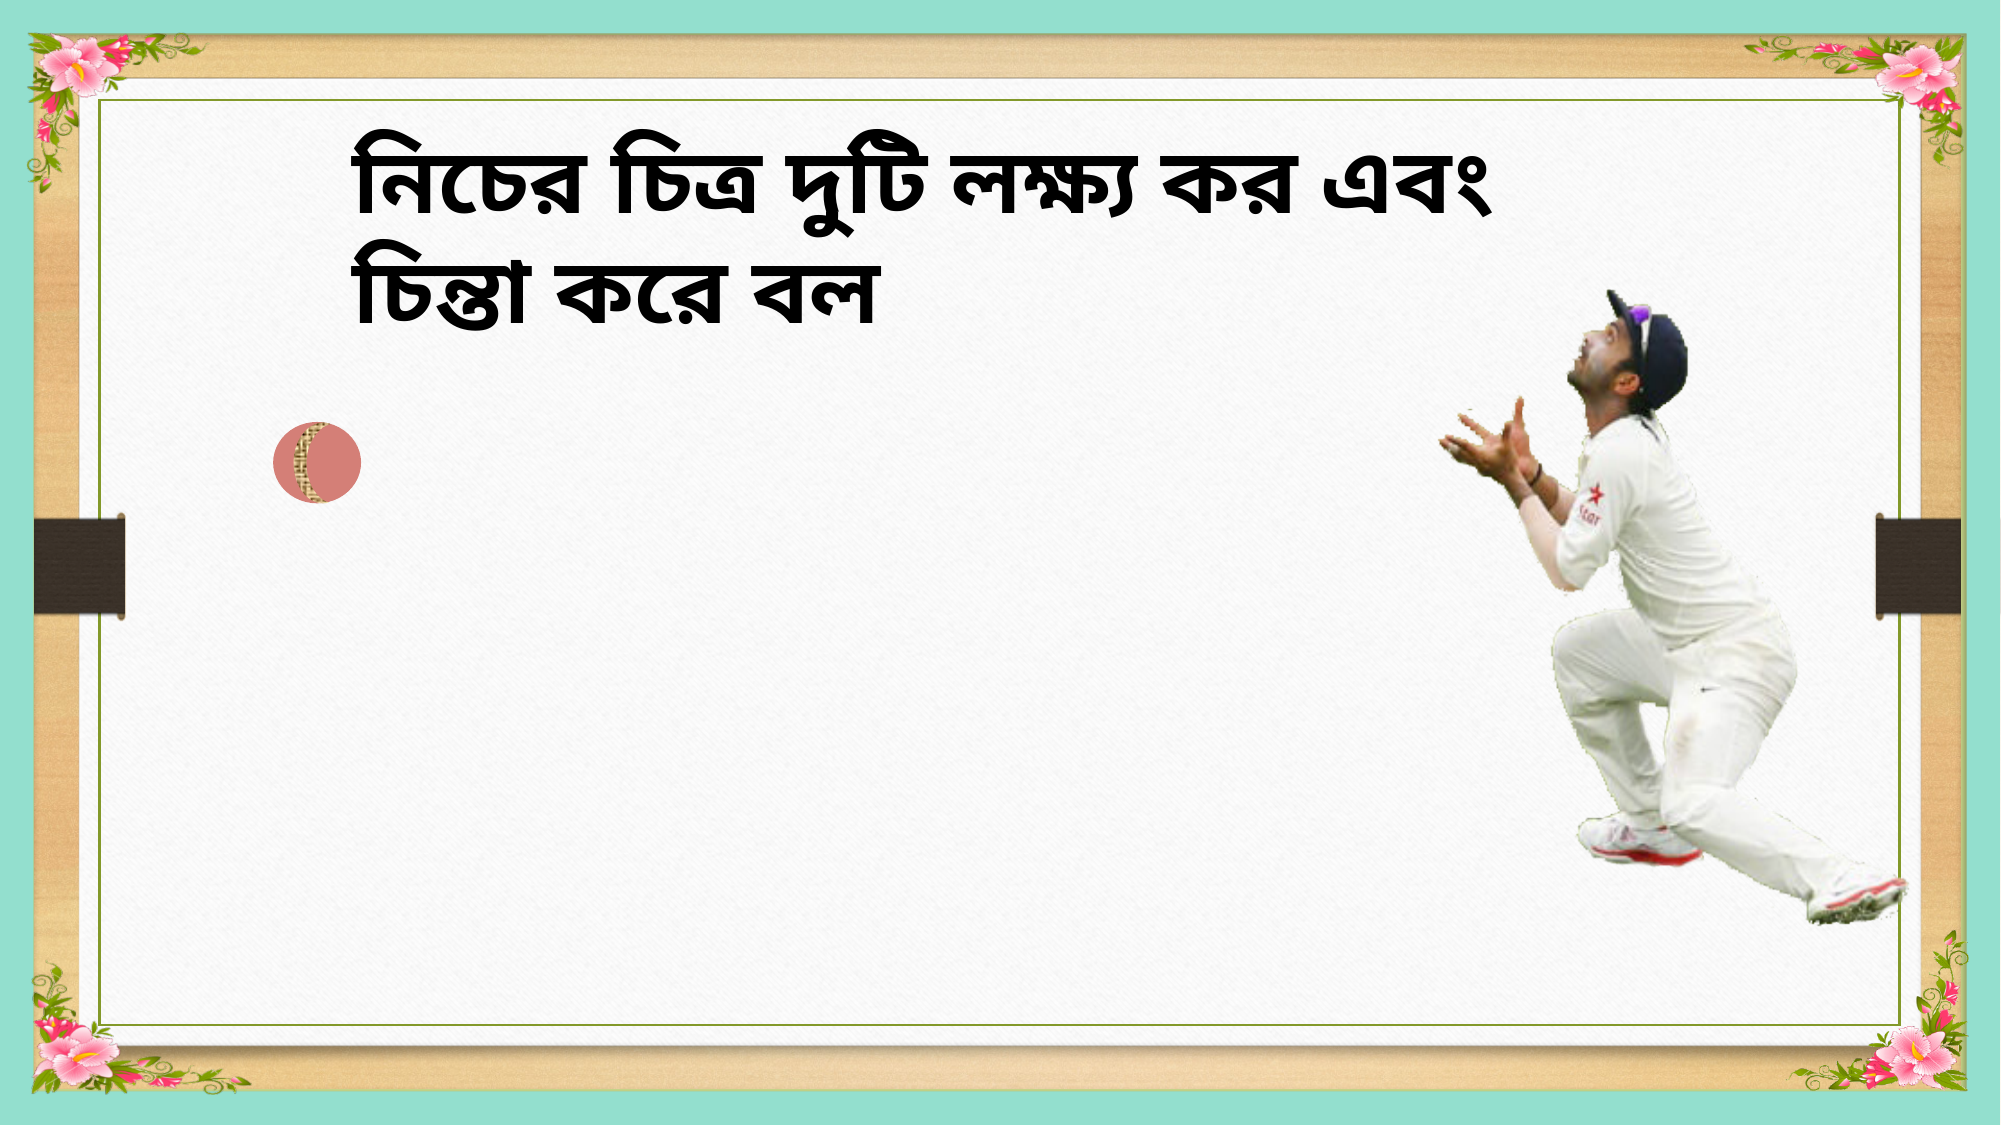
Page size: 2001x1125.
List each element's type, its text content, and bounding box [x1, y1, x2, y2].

text_box [210, 0, 2000, 1125]
text_box [0, 0, 1785, 1125]
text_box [272, 421, 362, 504]
picture [25, 0, 1969, 1125]
text_box নিচের চিত্র দুটি লক্ষ্য কর এবং চিন্তা করে বল [338, 114, 1646, 349]
